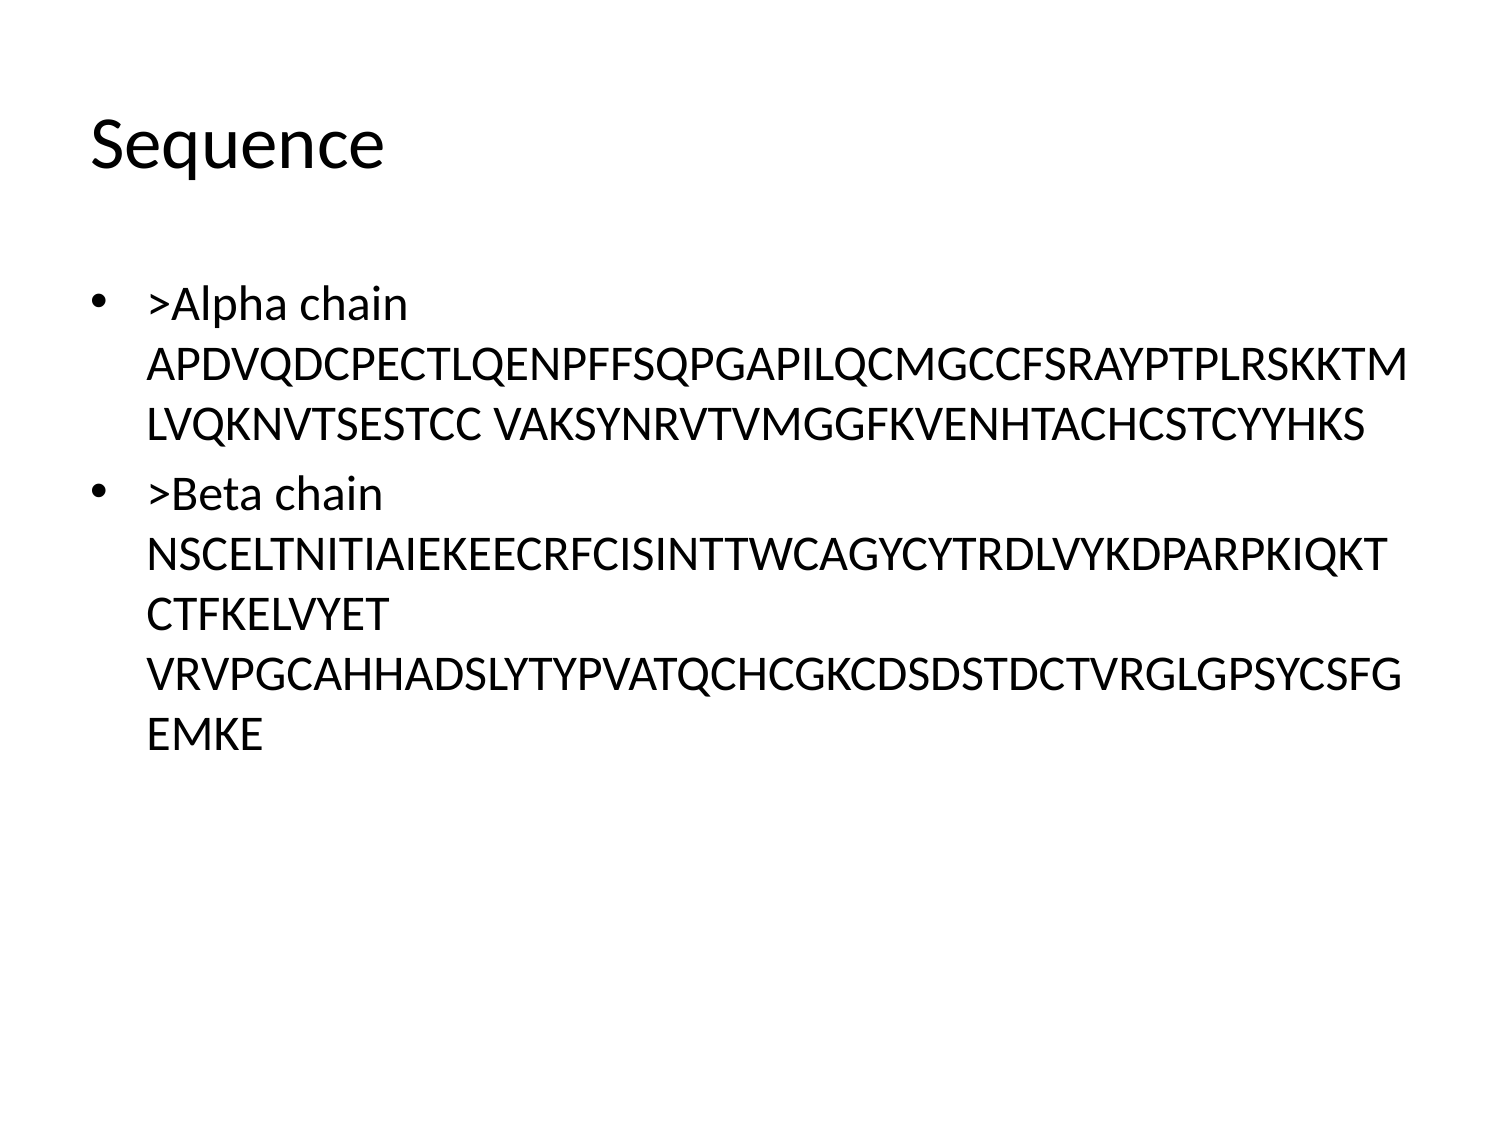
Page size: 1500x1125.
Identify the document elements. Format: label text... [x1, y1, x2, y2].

list >Alpha chain APDVQDCPECTLQENPFFSQPGAPILQCMGCCFSRAYPTPLRSKKTMLVQKNVTSESTCC VAKSYNRVTVMGGFKVENHTACHCSTCYYHKS >Beta chain NSCELTNITIAIEKEECRFCISINTTWCAGYCYTRDLVYKDPARPKIQKTCTFKELVYET VRVPGCAHHADSLYTYPVATQCHCGKCDSDSTDCTVRGLGPSYCSFGEMKE [75, 262, 1425, 1005]
title Sequence [75, 45, 1425, 233]
